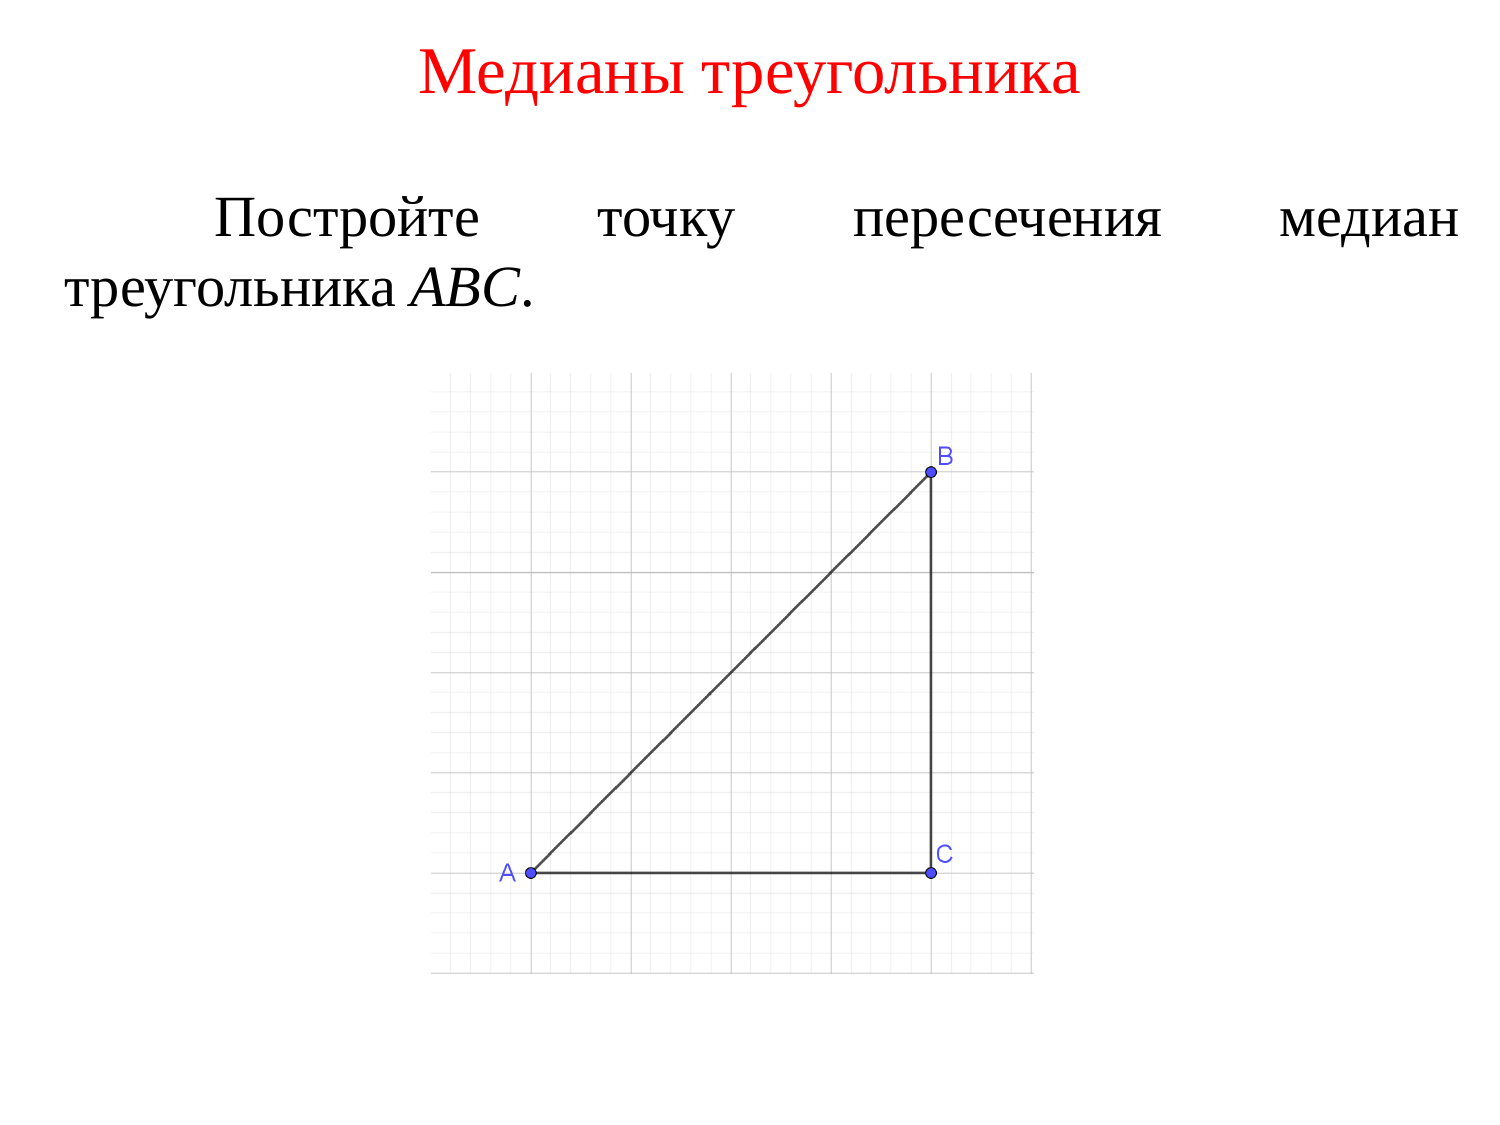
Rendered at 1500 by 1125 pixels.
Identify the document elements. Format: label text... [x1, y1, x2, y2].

text_box Постройте точку пересечения медиан треугольника ABC. [49, 170, 1475, 326]
picture [430, 373, 1034, 974]
text_box Медианы треугольника [0, 19, 1500, 114]
